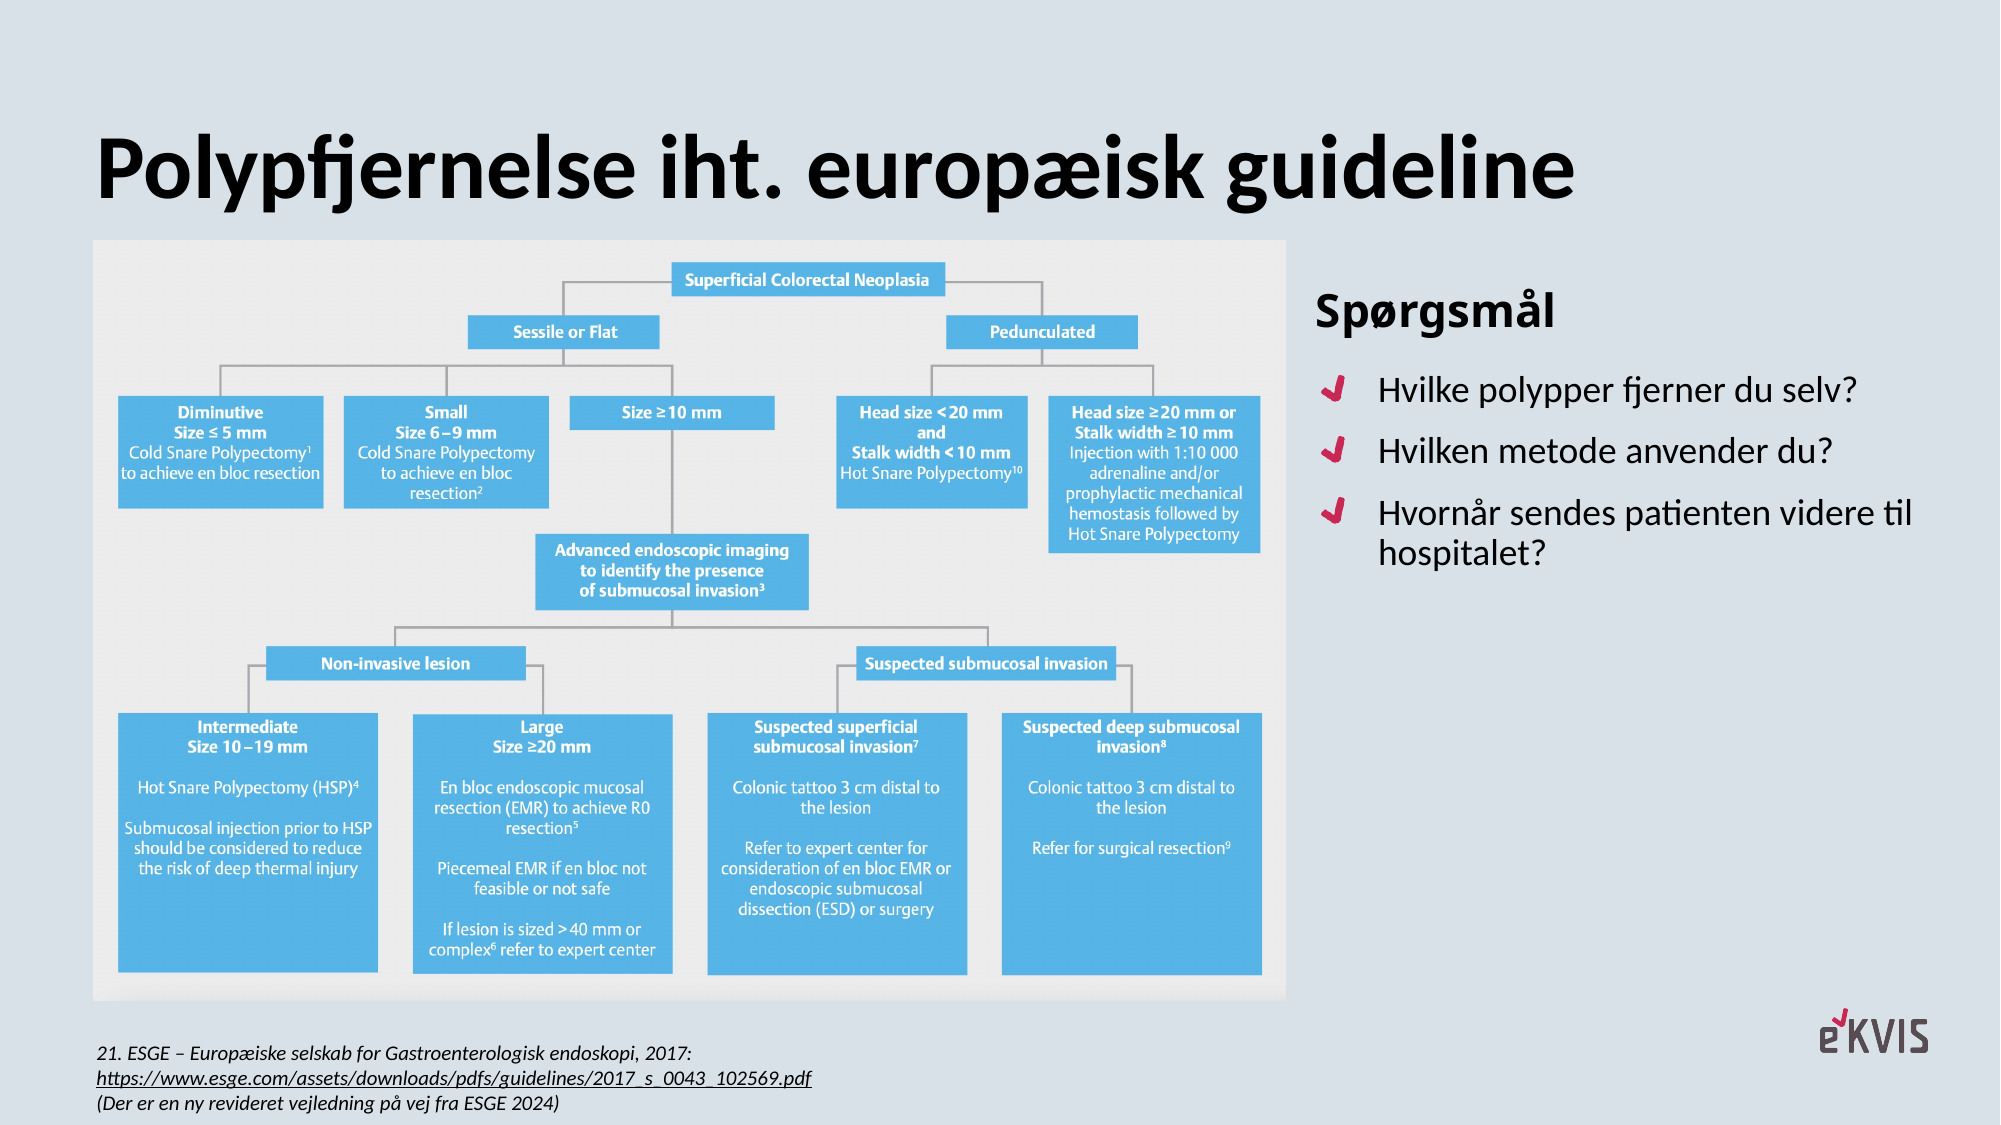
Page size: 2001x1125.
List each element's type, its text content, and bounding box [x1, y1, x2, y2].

picture [1820, 1008, 1928, 1053]
text_box 21. ESGE – Europæiske selskab for Gastroenterologisk endoskopi, 2017: https://www.esge.com/assets/downloads/pdfs/guidelines/2017_s_0043_102569.pdf (Der er en ny revideret vejledning på vej fra ESGE 2024) [81, 1032, 1000, 1123]
picture [1321, 497, 1345, 524]
picture [1321, 375, 1345, 402]
title Polypfjernelse iht. europæisk guideline [81, 112, 1811, 228]
list Hvilke polypper fjerner du selv? Hvilken metode anvender du? Hvornår sendes patienten videre til hospitalet? [1306, 362, 1943, 625]
text_box Spørgsmål [1301, 280, 1892, 346]
picture [1321, 436, 1345, 463]
picture [93, 240, 1286, 1001]
